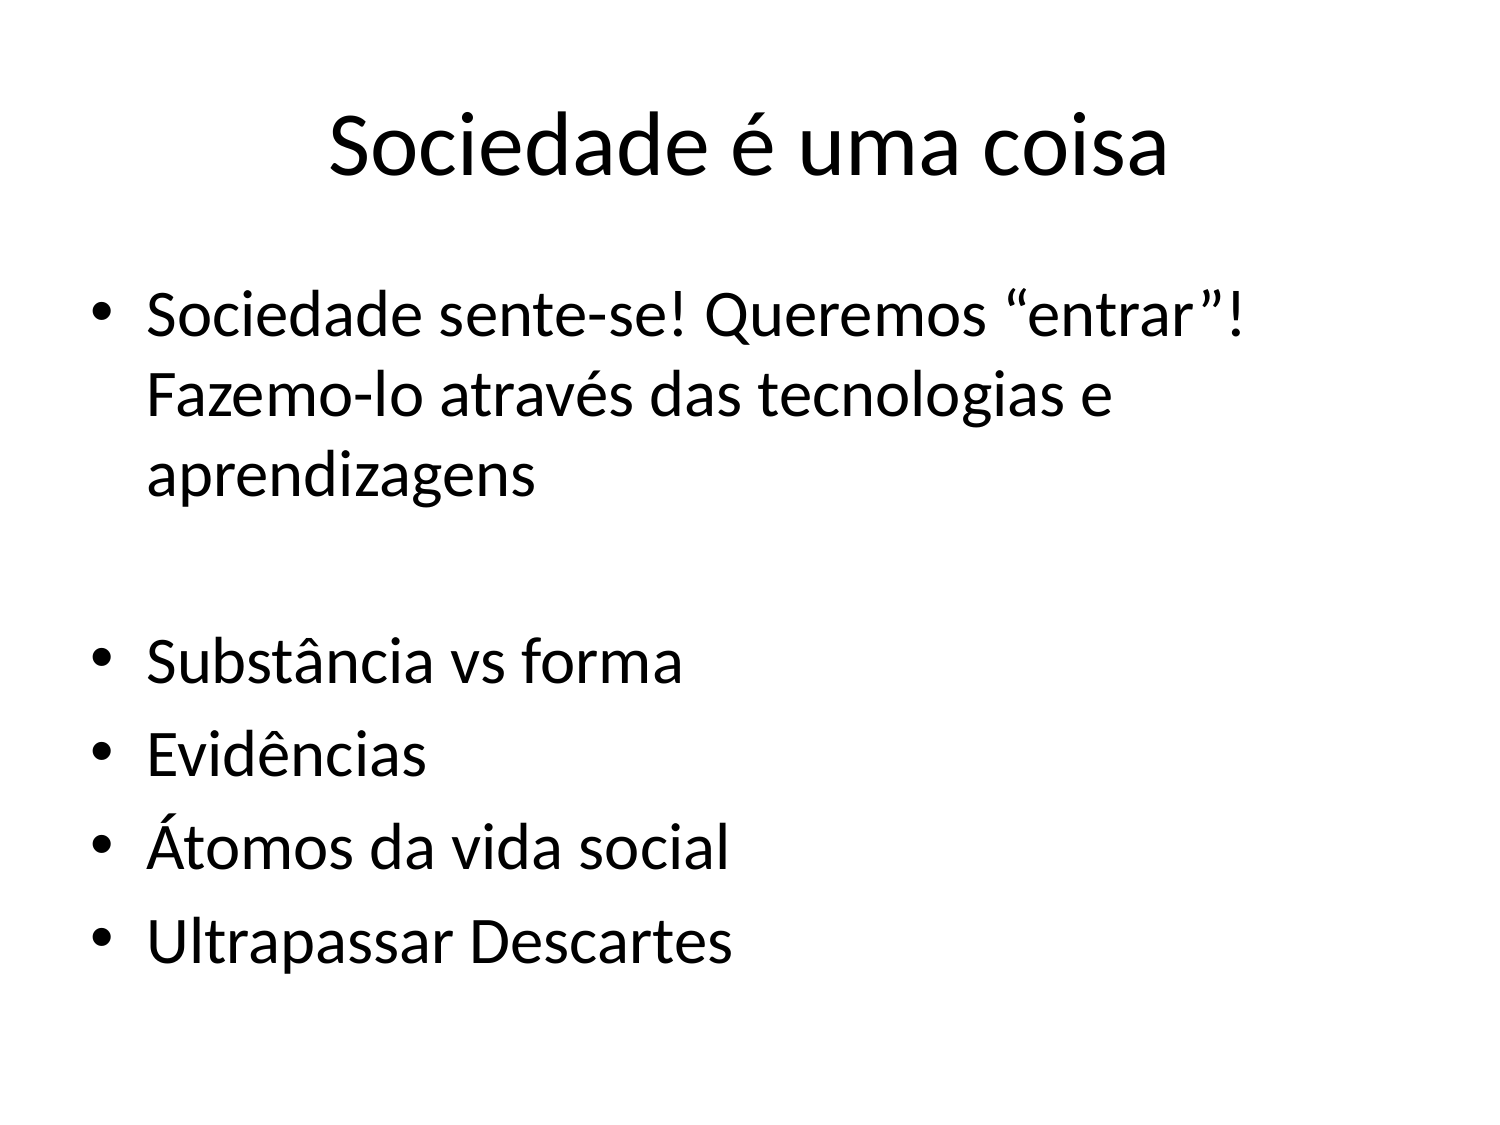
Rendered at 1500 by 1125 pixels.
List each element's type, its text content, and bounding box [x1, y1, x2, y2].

list Sociedade sente-se! Queremos “entrar”! Fazemo-lo através das tecnologias e aprendizagens Substância vs forma Evidências Átomos da vida social Ultrapassar Descartes [75, 262, 1425, 1005]
title Sociedade é uma coisa [75, 45, 1425, 233]
